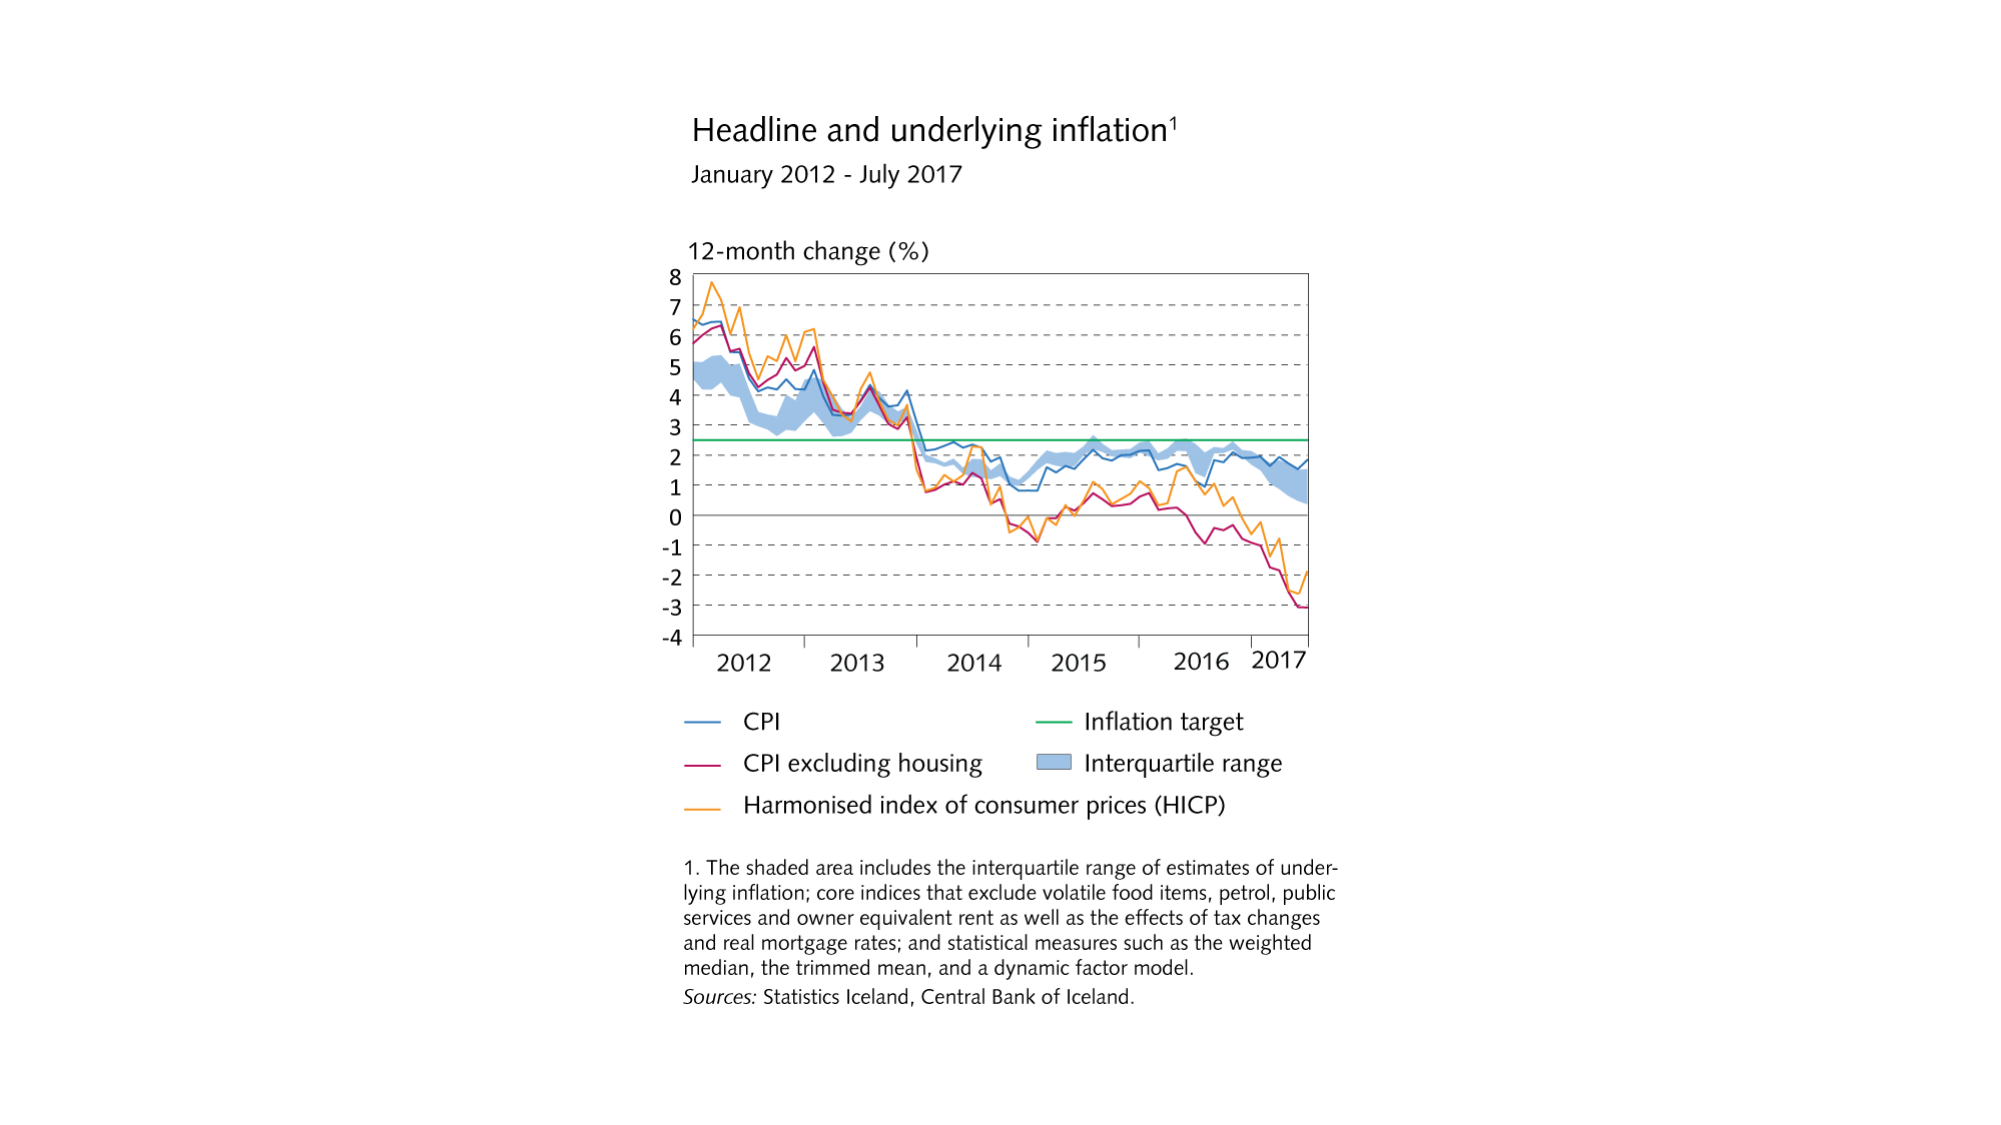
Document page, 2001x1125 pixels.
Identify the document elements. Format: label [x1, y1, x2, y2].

picture [661, 102, 1342, 1010]
